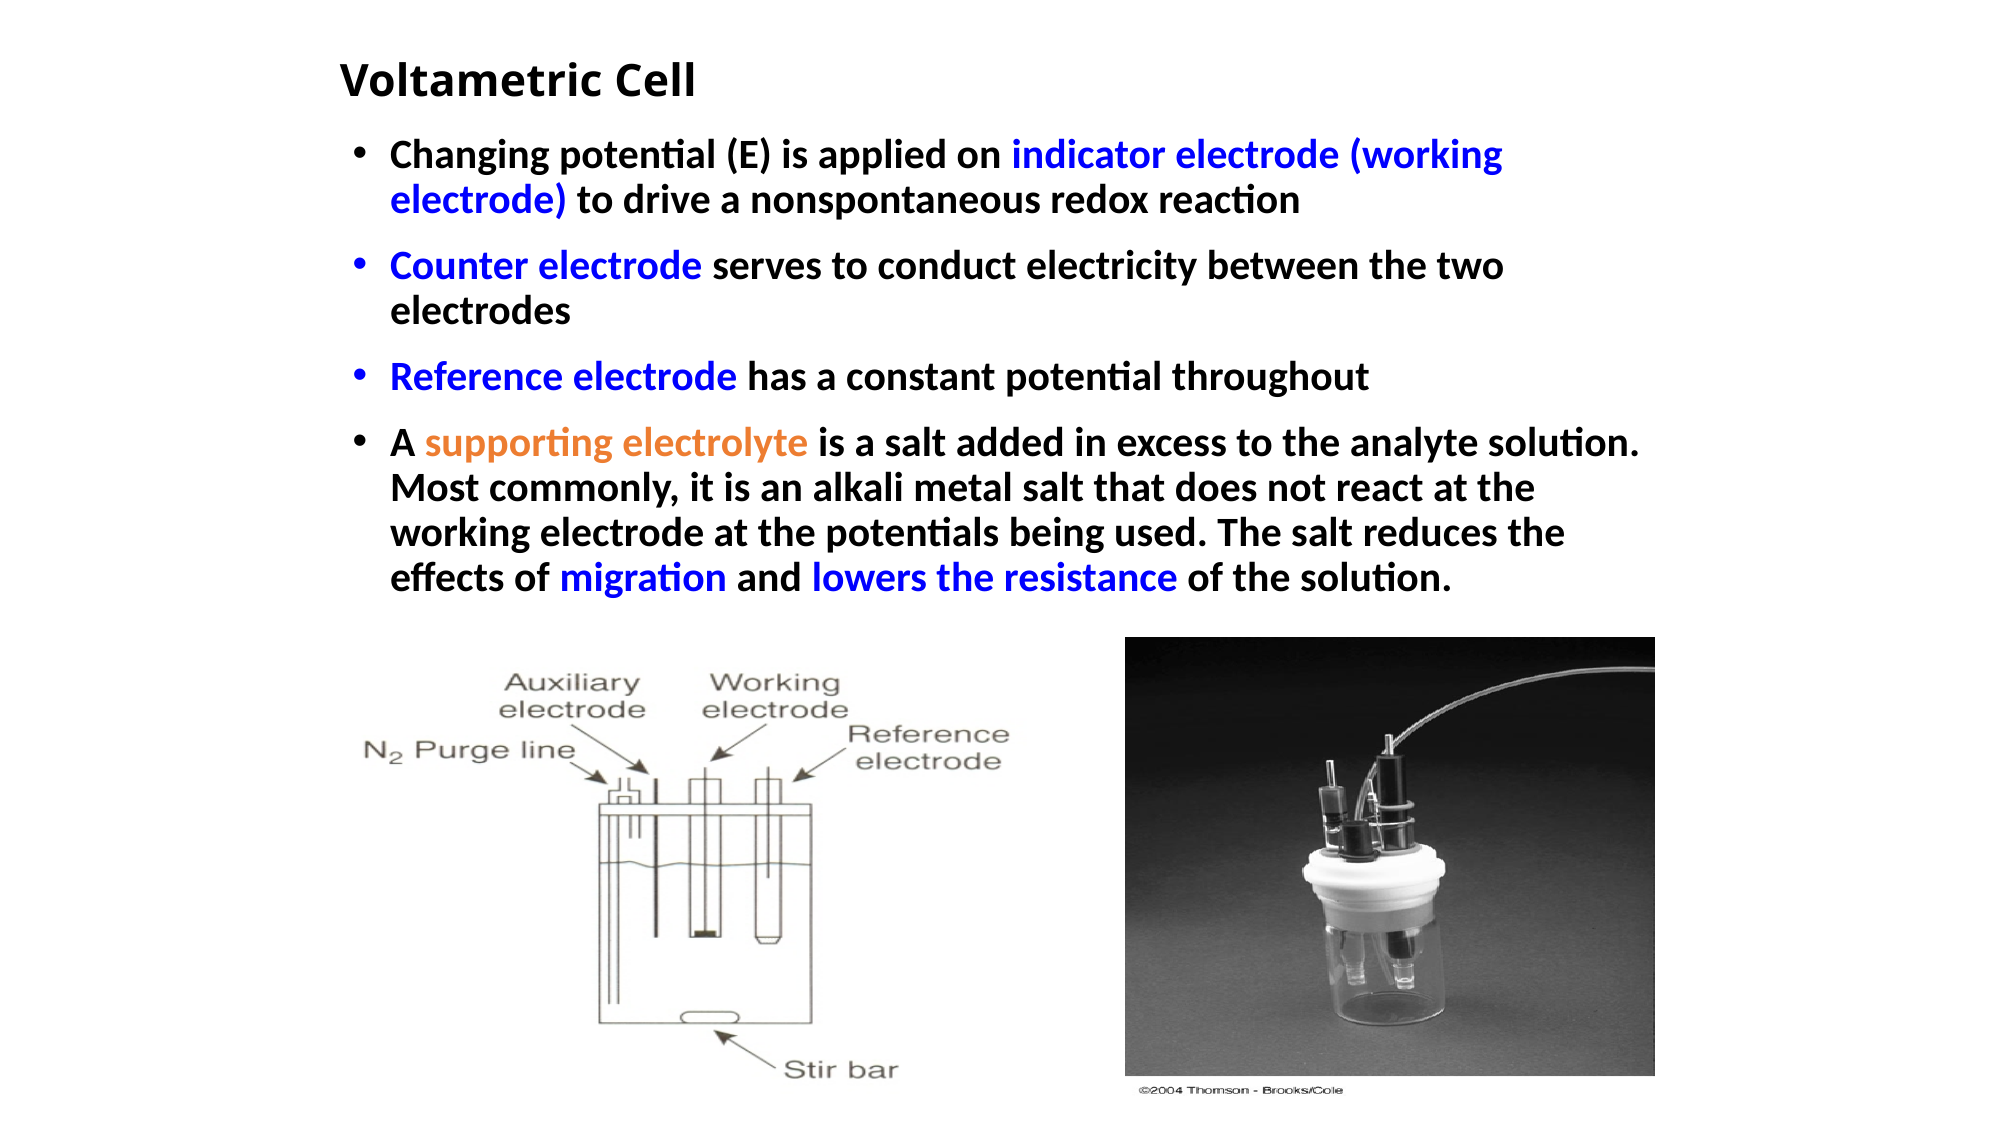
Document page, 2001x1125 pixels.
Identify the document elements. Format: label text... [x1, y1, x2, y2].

picture [1124, 637, 1655, 1098]
picture [337, 650, 1038, 1098]
title Voltametric Cell [324, 50, 1675, 168]
list Changing potential (E) is applied on indicator electrode (working electrode) to drive a nonspontaneous redox reaction Counter electrode serves to conduct electricity between the two electrodes Reference electrode has a constant potential throughout A supporting electrolyte is a salt added in excess to the analyte solution. Most commonly, it is an alkali metal salt that does not react at the working electrode at the potentials being used. The salt reduces the effects of migration and lowers the resistance of the solution. [337, 125, 1688, 688]
